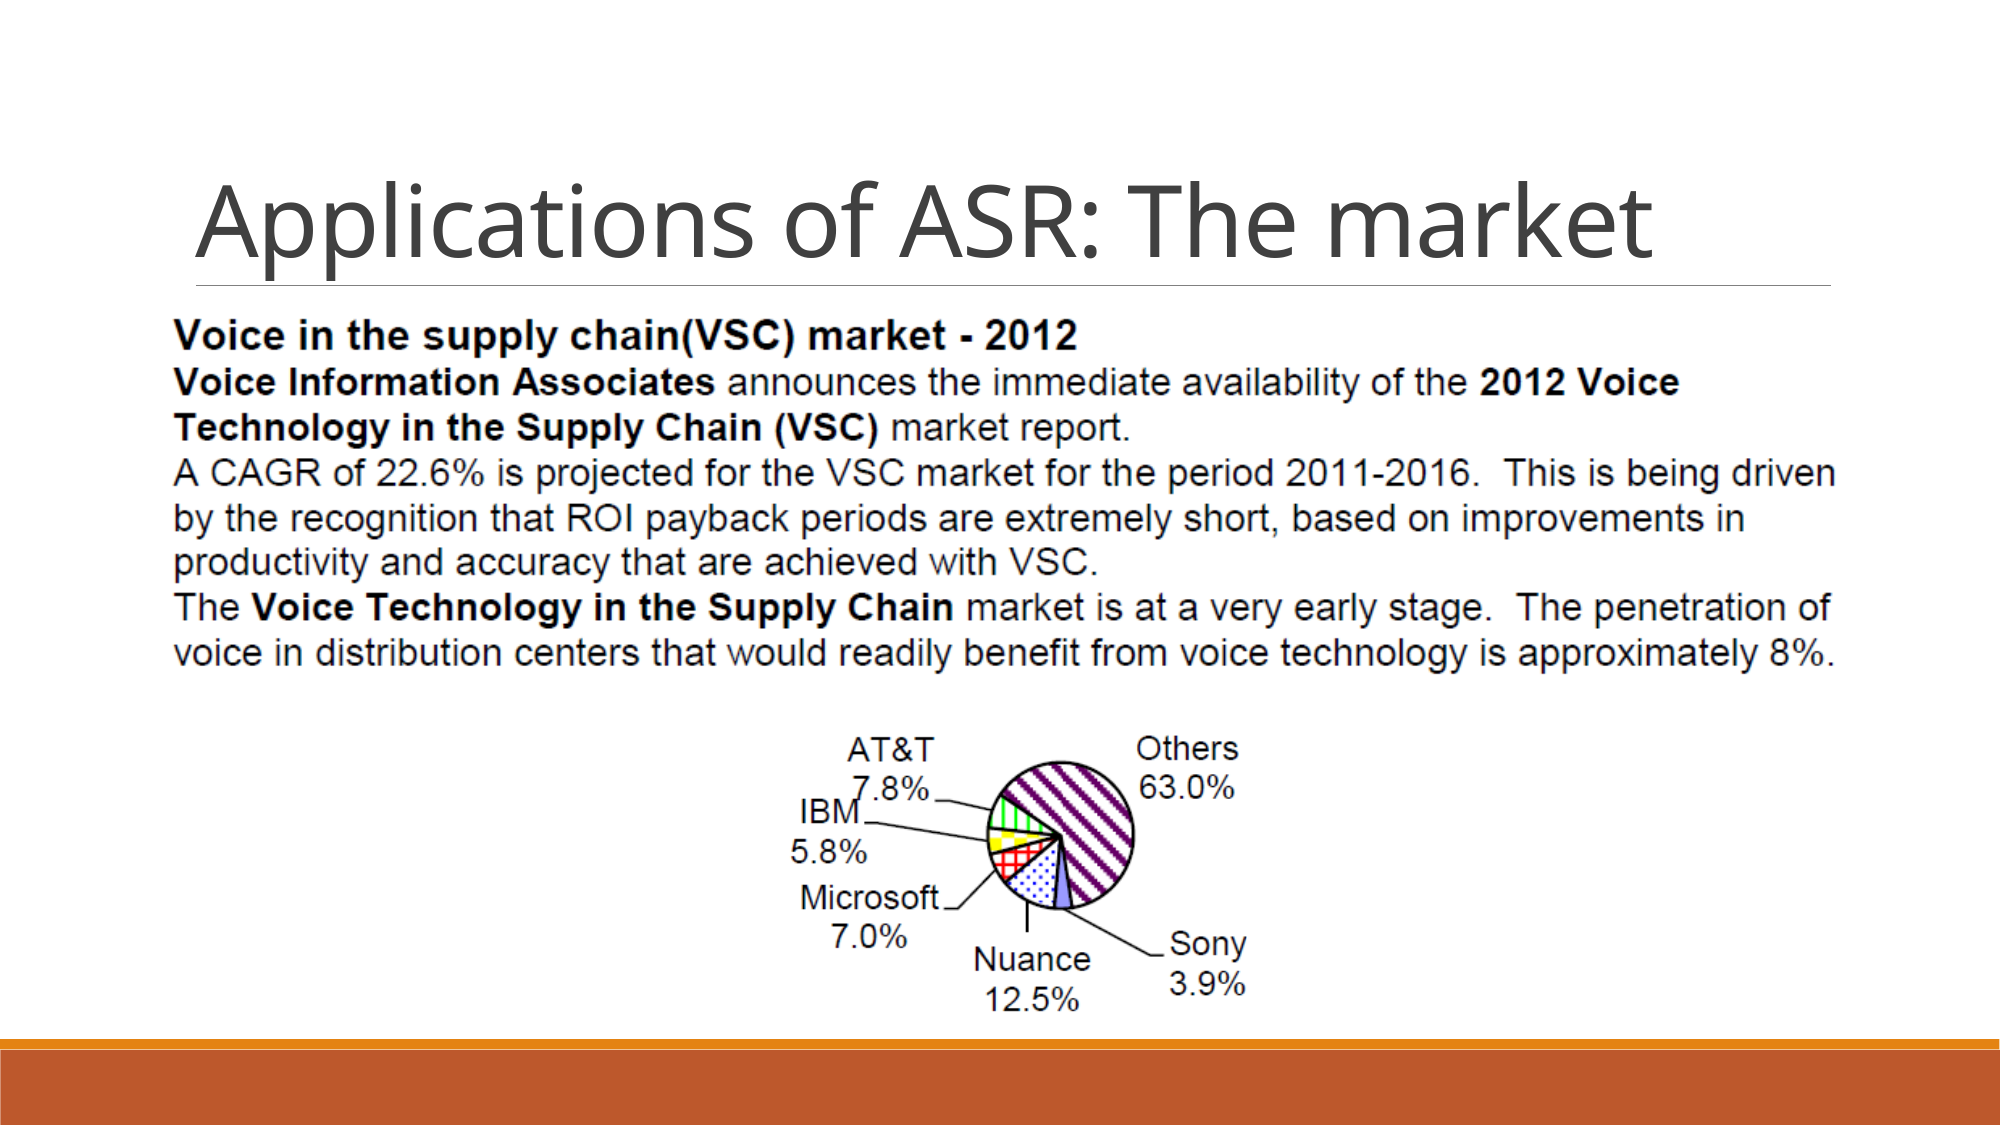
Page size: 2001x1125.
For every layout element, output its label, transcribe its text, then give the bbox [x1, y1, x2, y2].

picture [762, 700, 1248, 1016]
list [167, 308, 1843, 678]
title Applications of ASR: The market [180, 47, 1830, 285]
